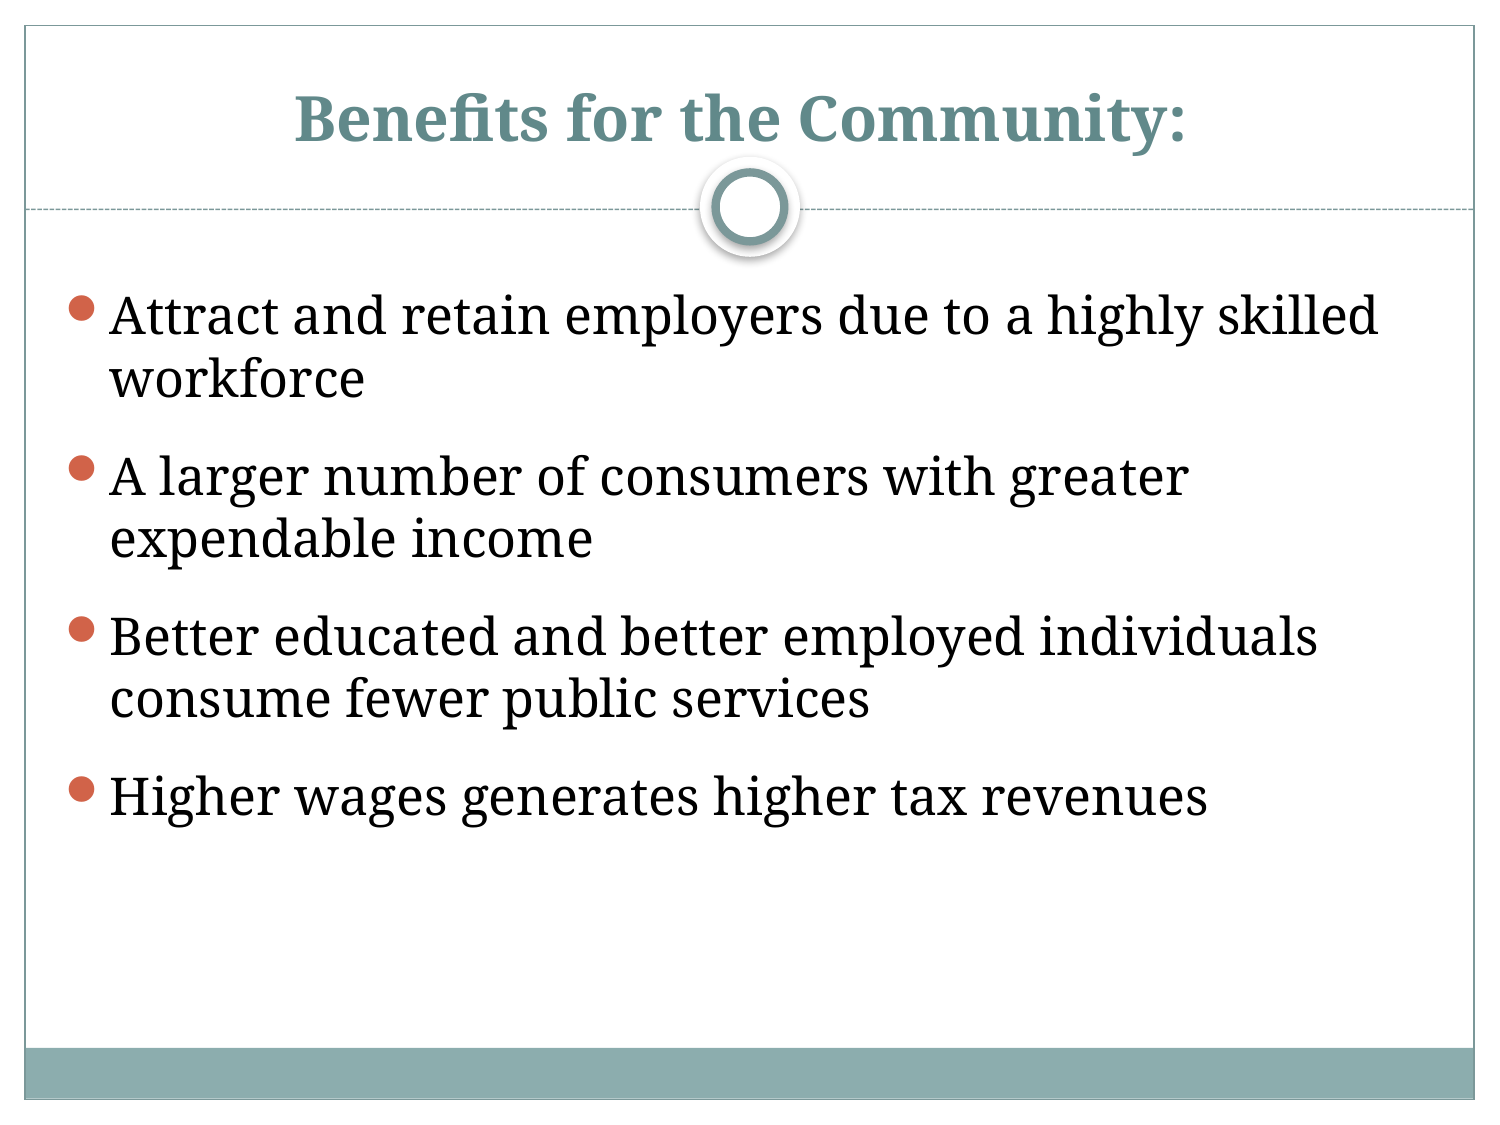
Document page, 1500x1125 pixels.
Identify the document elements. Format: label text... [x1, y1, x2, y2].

list Attract and retain employers due to a highly skilled workforce A larger number of consumers with greater expendable income Better educated and better employed individuals consume fewer public services Higher wages generates higher tax revenues [49, 274, 1446, 1026]
title Benefits for the Community: [49, 37, 1450, 163]
